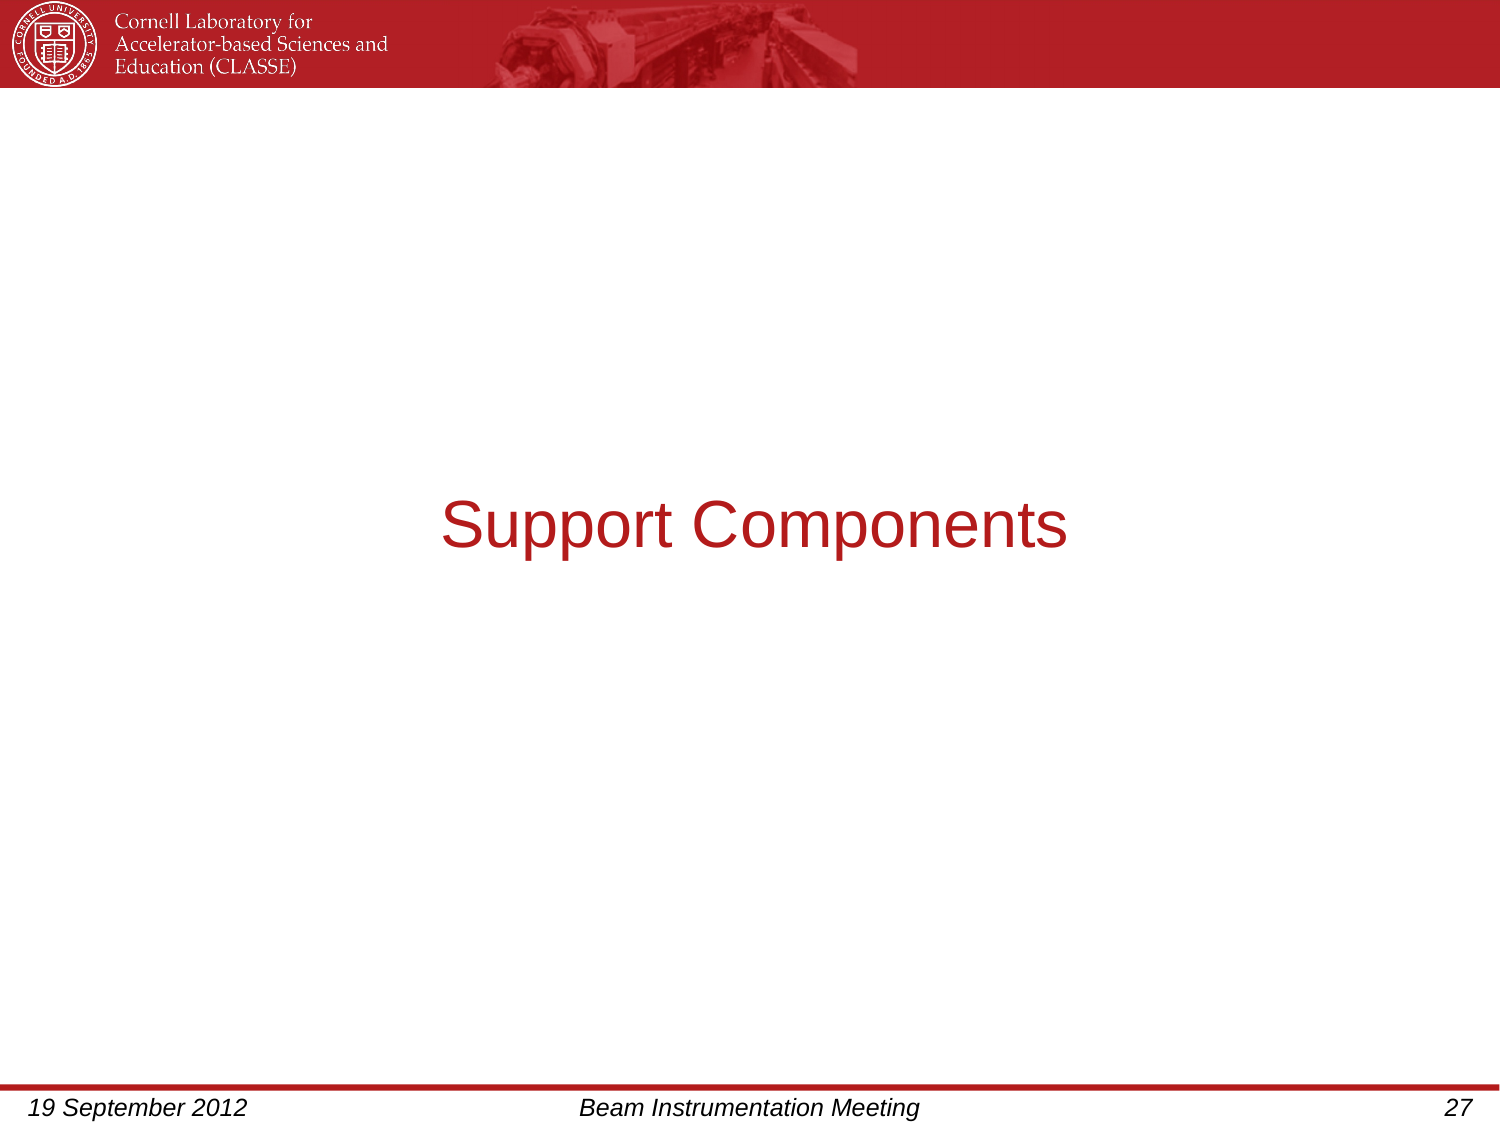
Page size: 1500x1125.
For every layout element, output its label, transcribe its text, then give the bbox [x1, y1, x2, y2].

list Support Components [0, 99, 1500, 1076]
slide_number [12, 1087, 299, 1125]
picture [0, 0, 1500, 88]
slide_number 27 [1374, 1087, 1488, 1125]
footer Beam Instrumentation Meeting [299, 1087, 1201, 1125]
